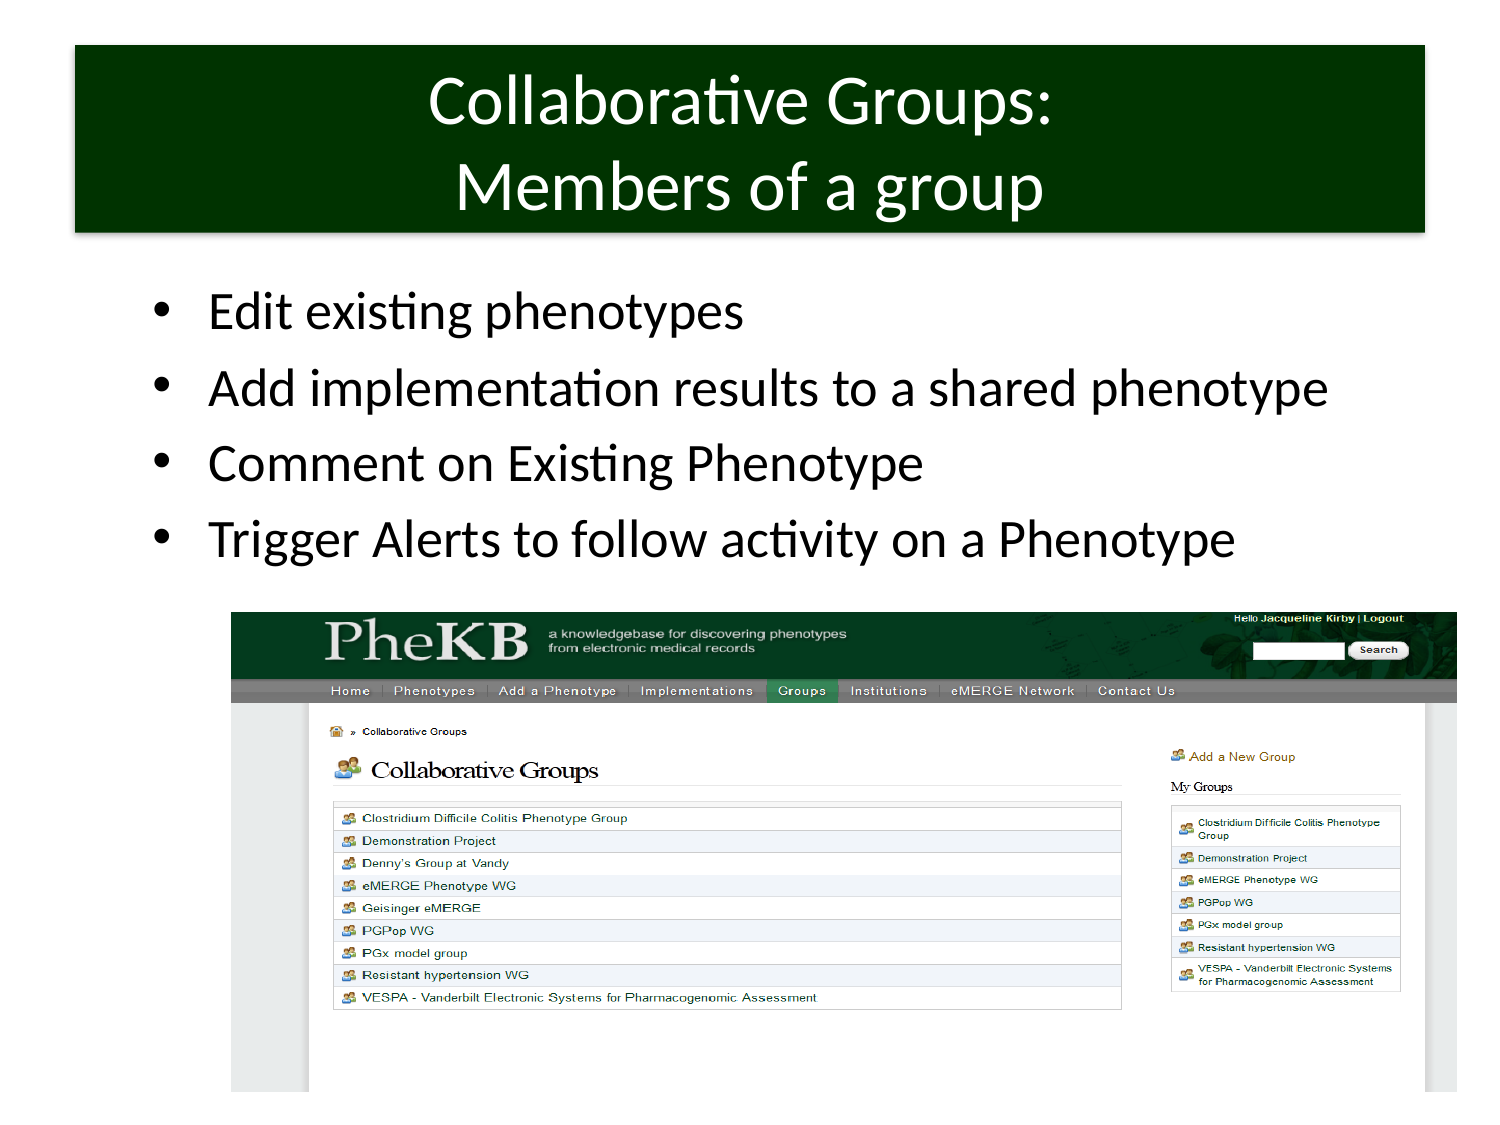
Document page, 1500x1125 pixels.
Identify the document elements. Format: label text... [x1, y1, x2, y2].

title Collaborative Groups: Members of a group [75, 45, 1425, 233]
list Edit existing phenotypes Add implementation results to a shared phenotype Comment on Existing Phenotype Trigger Alerts to follow activity on a Phenotype [137, 268, 1413, 1011]
picture [231, 612, 1457, 1092]
